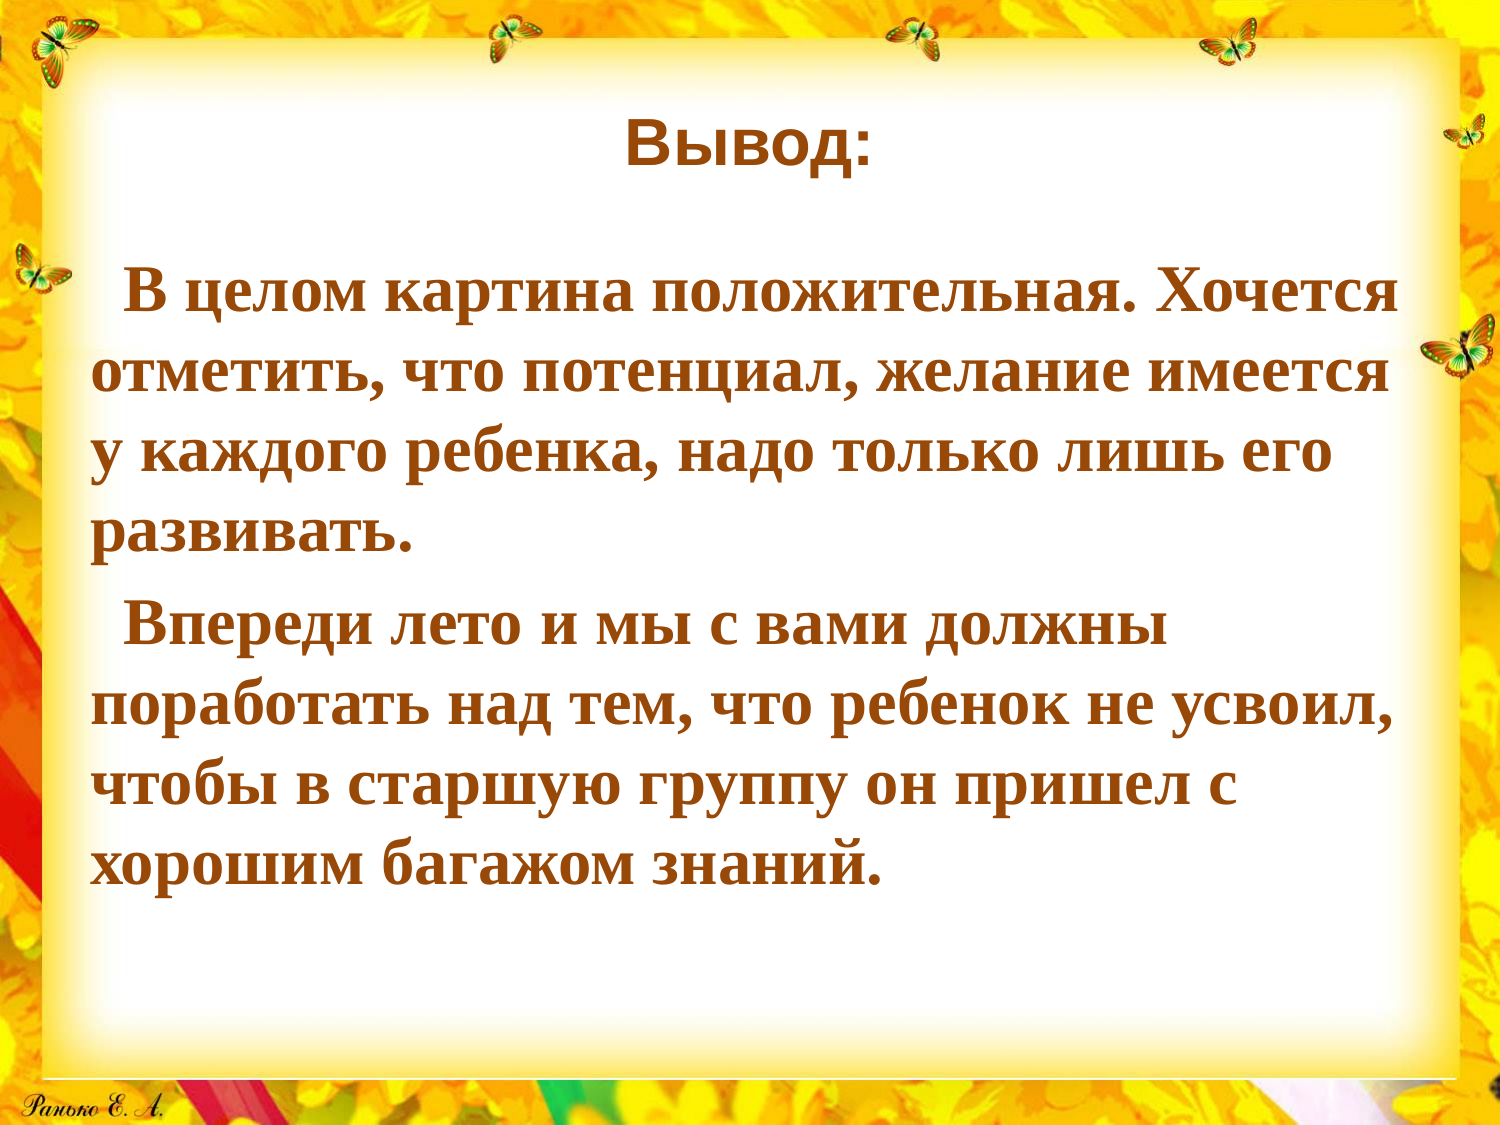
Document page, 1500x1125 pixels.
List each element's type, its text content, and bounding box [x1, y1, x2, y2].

picture [0, 0, 1500, 1125]
list В целом картина положительная. Хочется отметить, что потенциал, желание имеется у каждого ребенка, надо только лишь его развивать. Впереди лето и мы с вами должны поработать над тем, что ребенок не усвоил, чтобы в старшую группу он пришел с хорошим багажом знаний. [75, 237, 1425, 980]
title Вывод: [75, 45, 1425, 233]
